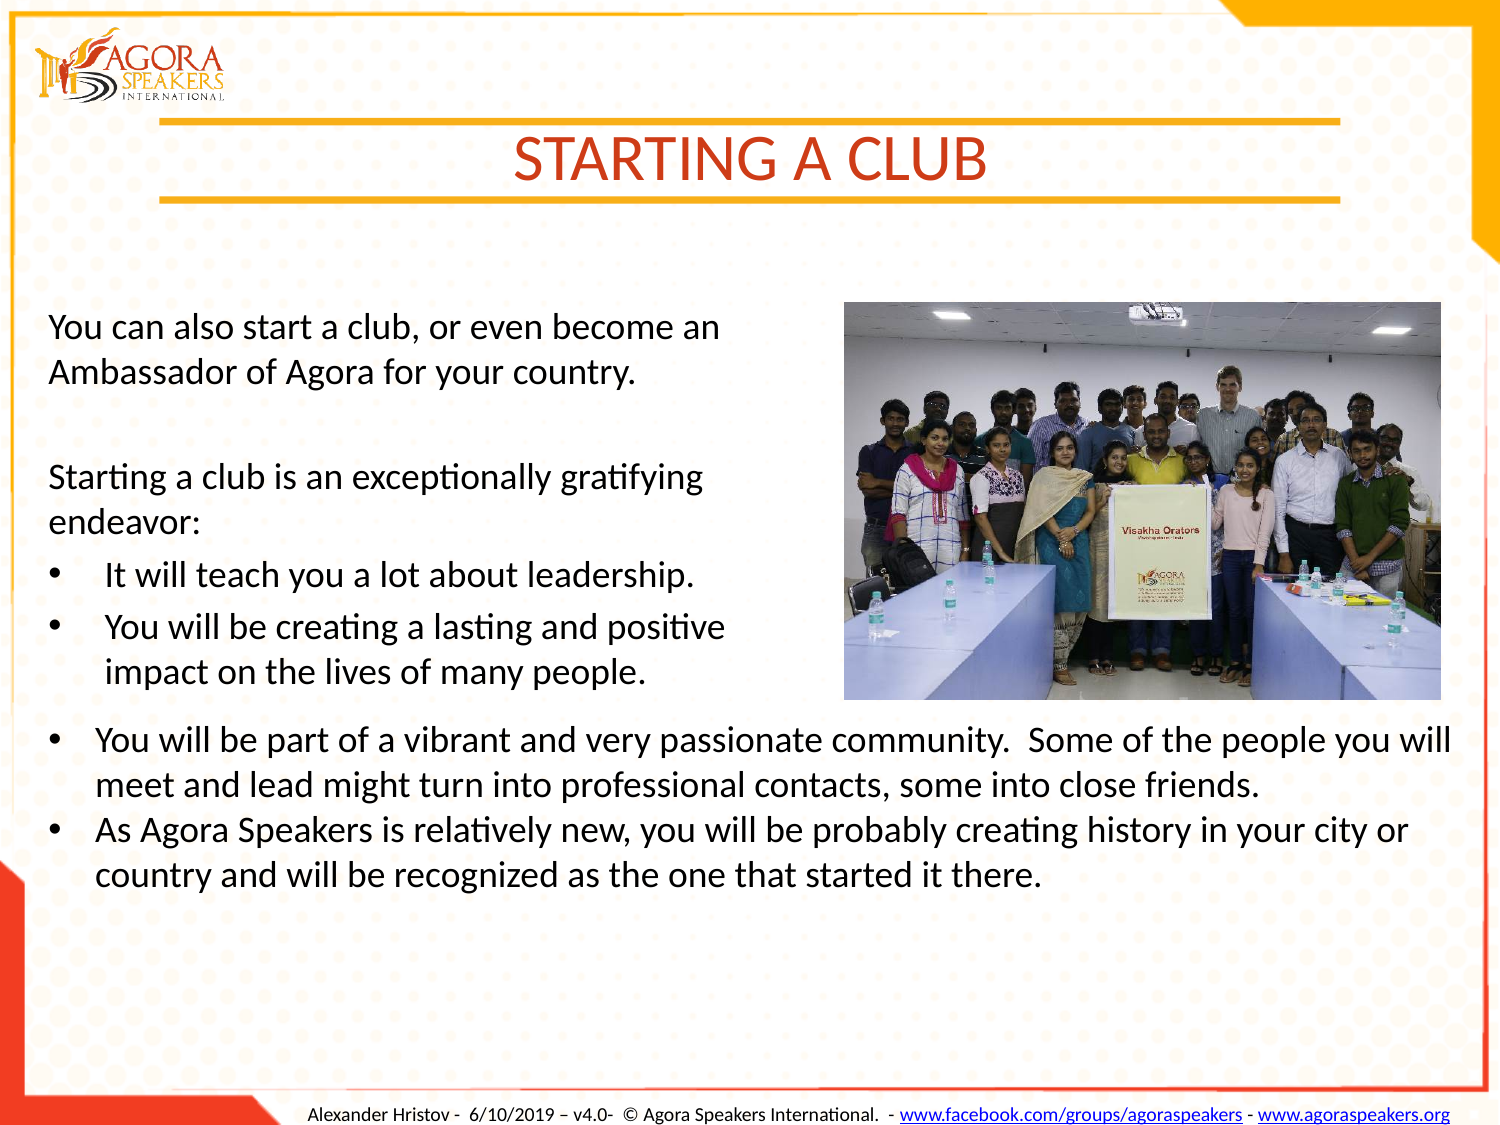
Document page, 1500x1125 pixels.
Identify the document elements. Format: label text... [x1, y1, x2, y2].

text_box You will be part of a vibrant and very passionate community. Some of the people you will meet and lead might turn into professional contacts, some into close friends. As Agora Speakers is relatively new, you will be probably creating history in your city or country and will be recognized as the one that started it there. [33, 708, 1469, 903]
text_box You can also start a club, or even become an Ambassador of Agora for your country. Starting a club is an exceptionally gratifying endeavor: It will teach you a lot about leadership. You will be creating a lasting and positive impact on the lives of many people. [33, 294, 802, 705]
picture [0, 0, 1500, 1125]
text_box STARTING A CLUB [2, 106, 1500, 197]
